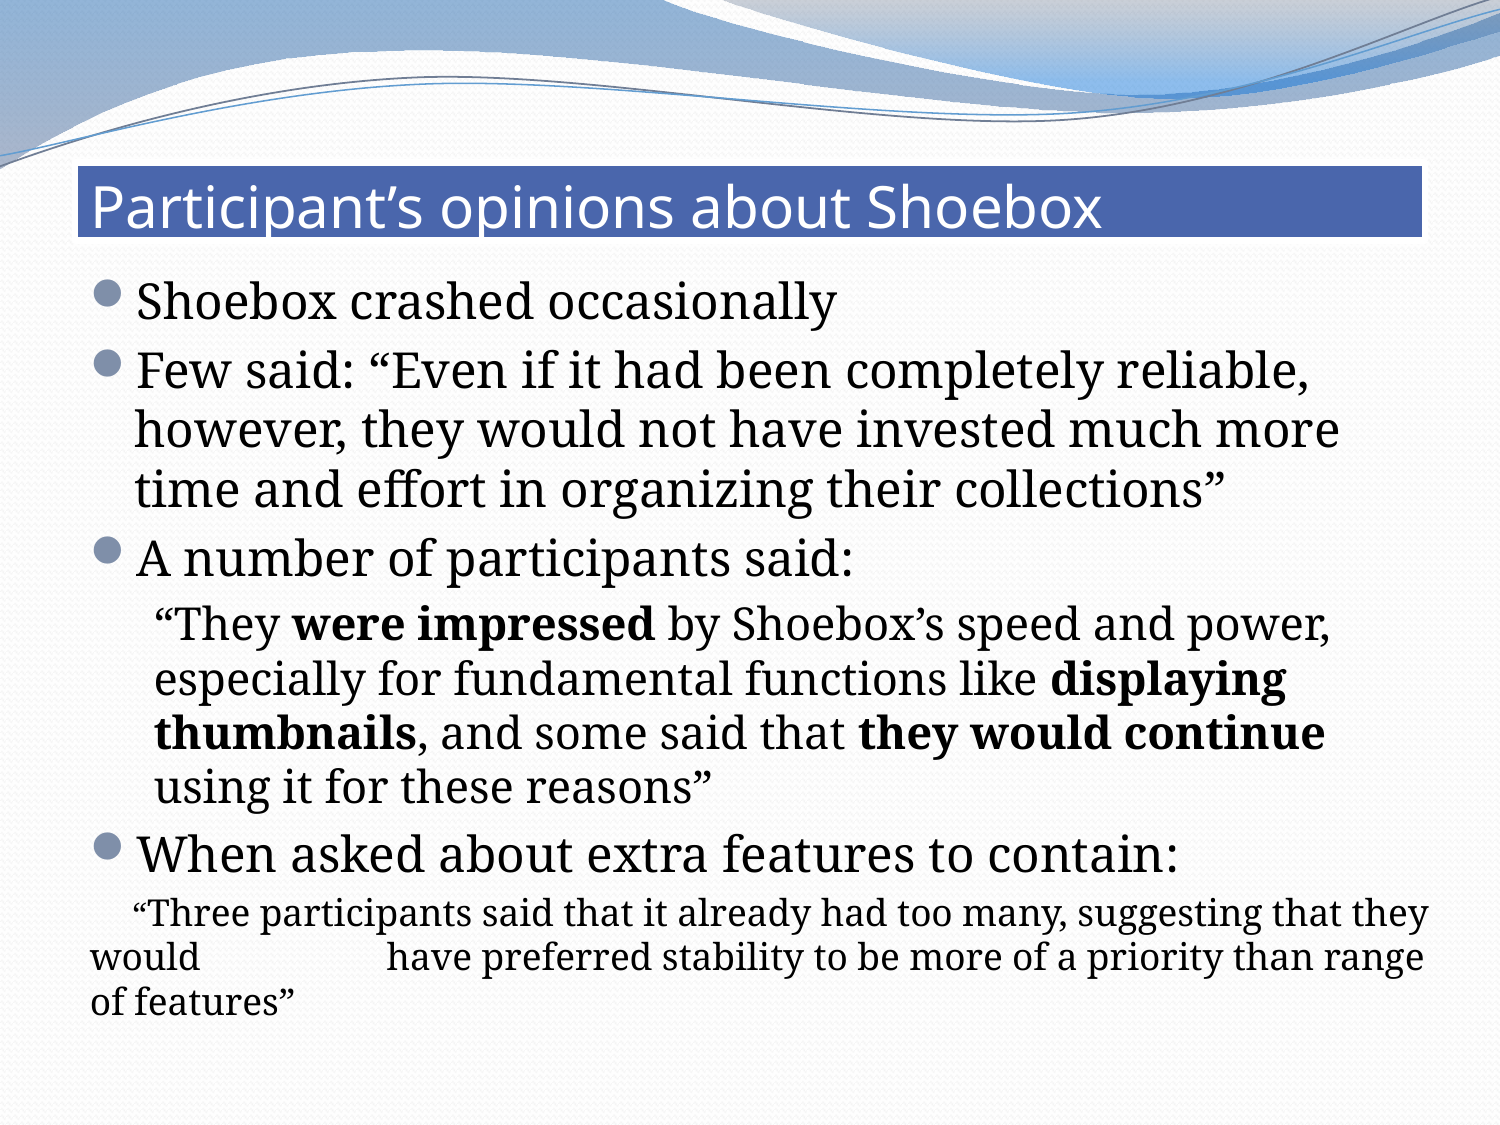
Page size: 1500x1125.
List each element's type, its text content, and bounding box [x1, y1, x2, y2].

list Shoebox crashed occasionally Few said: “Even if it had been completely reliable, however, they would not have invested much more time and effort in organizing their collections” A number of participants said: “They were impressed by Shoebox’s speed and power, especially for fundamental functions like displaying thumbnails, and some said that they would continue using it for these reasons” When asked about extra features to contain: “Three participants said that it already had too many, suggesting that they would have preferred stability to be more of a priority than range of features” [75, 262, 1463, 1038]
title Participant’s opinions about Shoebox [72, 159, 1428, 244]
